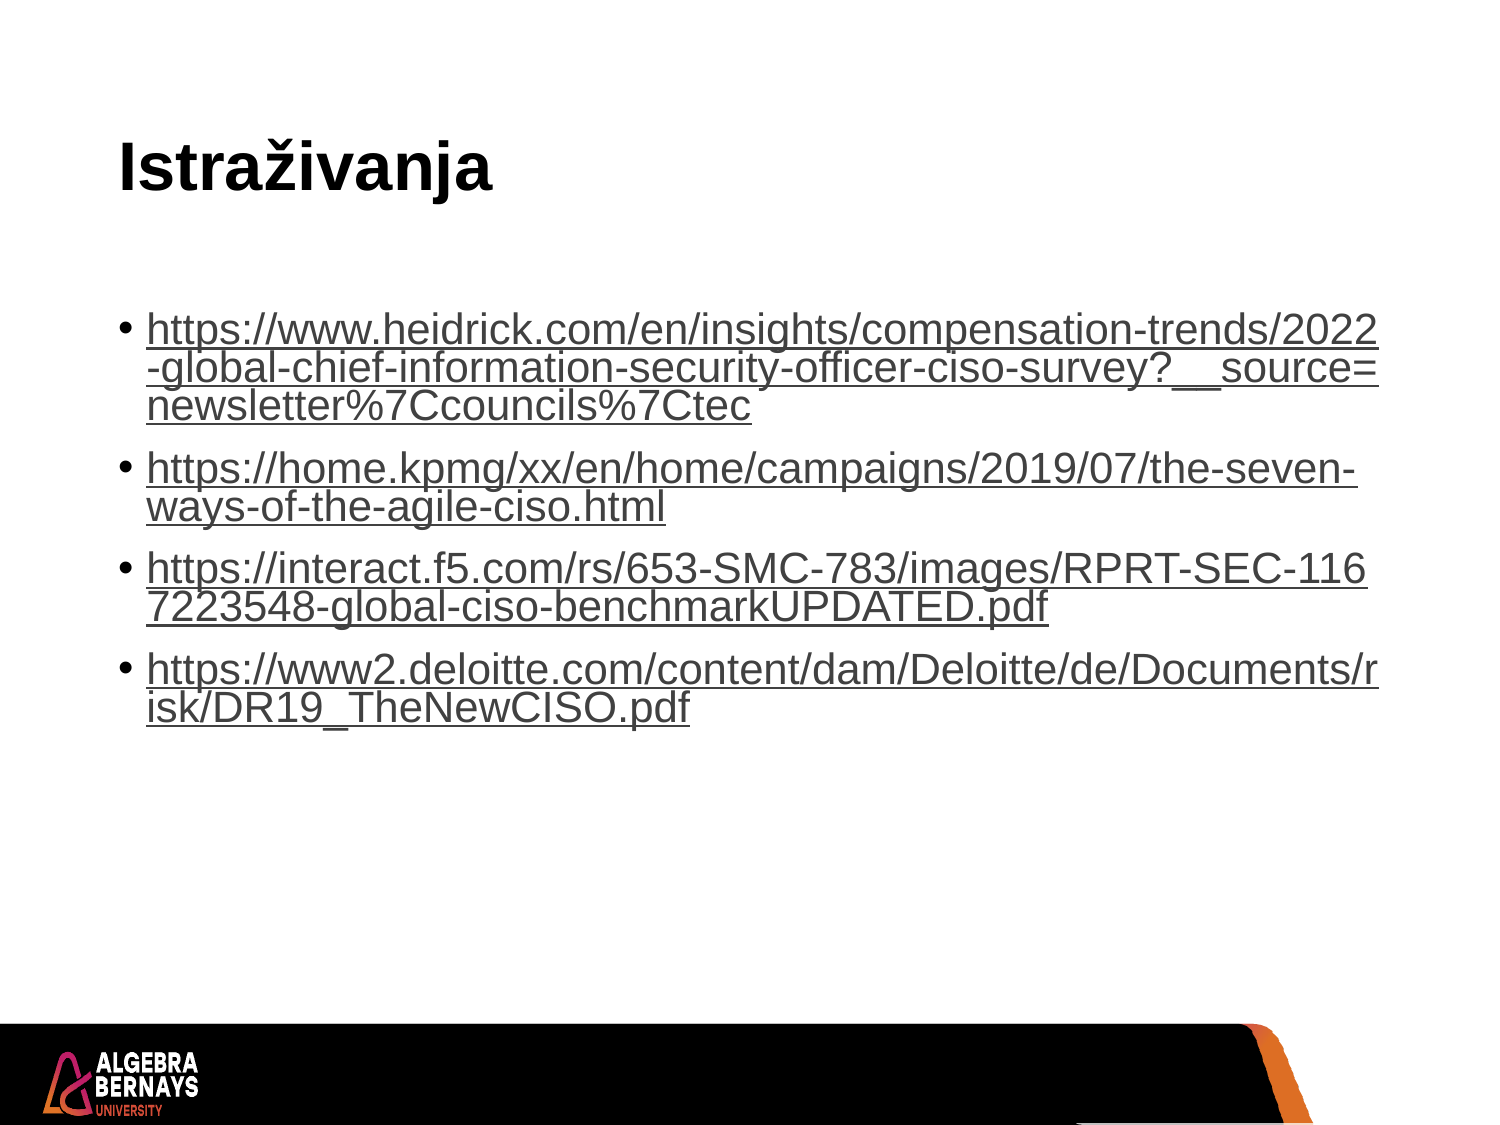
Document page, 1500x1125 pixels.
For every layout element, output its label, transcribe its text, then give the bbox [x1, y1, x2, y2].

title Istraživanja [103, 59, 1397, 278]
list https://www.heidrick.com/en/insights/compensation-trends/2022-global-chief-information-security-officer-ciso-survey?__source=newsletter%7Ccouncils%7Ctec https://home.kpmg/xx/en/home/campaigns/2019/07/the-seven-ways-of-the-agile-ciso.html https://interact.f5.com/rs/653-SMC-783/images/RPRT-SEC-1167223548-global-ciso-benchmarkUPDATED.pdf https://www2.deloitte.com/content/dam/Deloitte/de/Documents/risk/DR19_TheNewCISO.pdf [103, 299, 1397, 1014]
picture [0, 1023, 1468, 1125]
